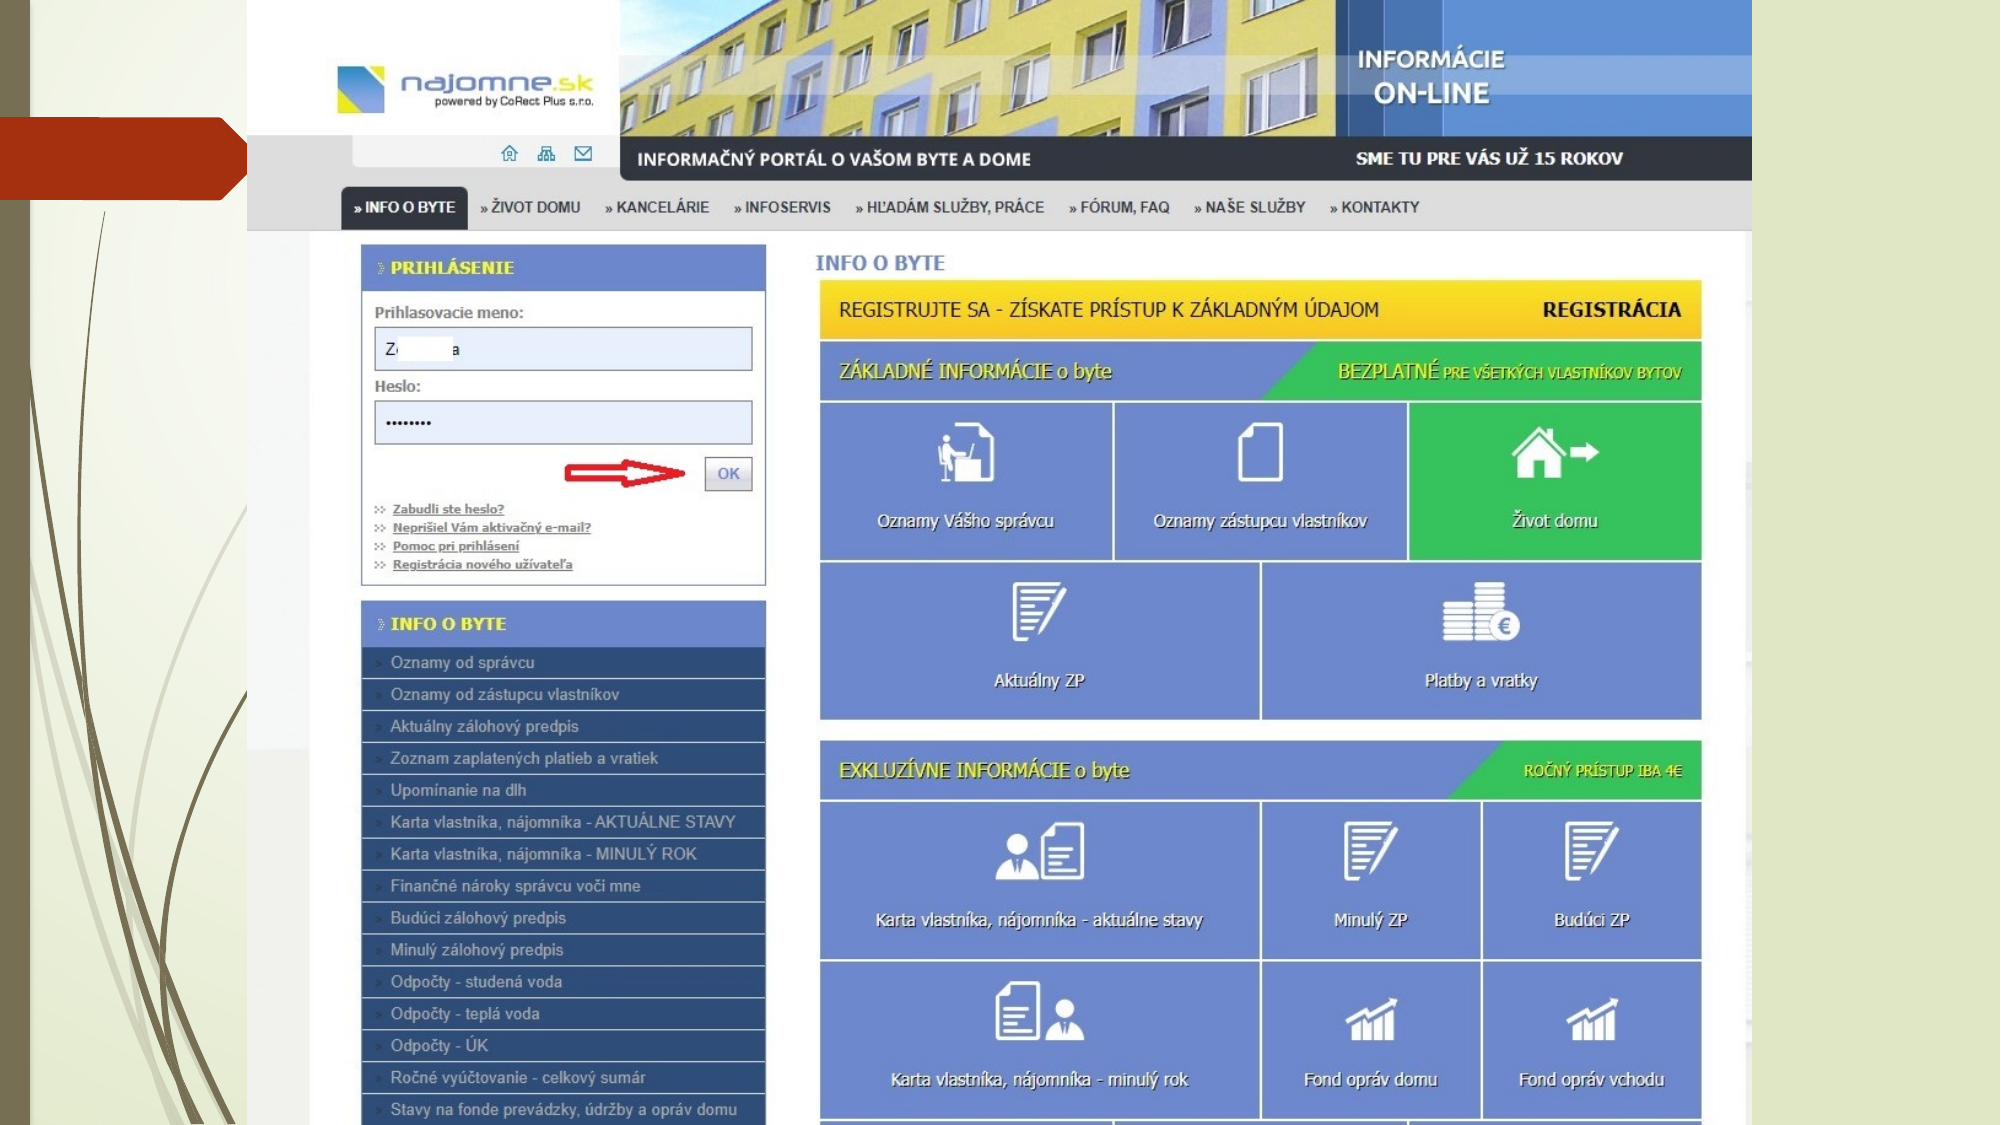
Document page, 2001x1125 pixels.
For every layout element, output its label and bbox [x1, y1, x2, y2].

picture [247, 0, 1753, 1125]
